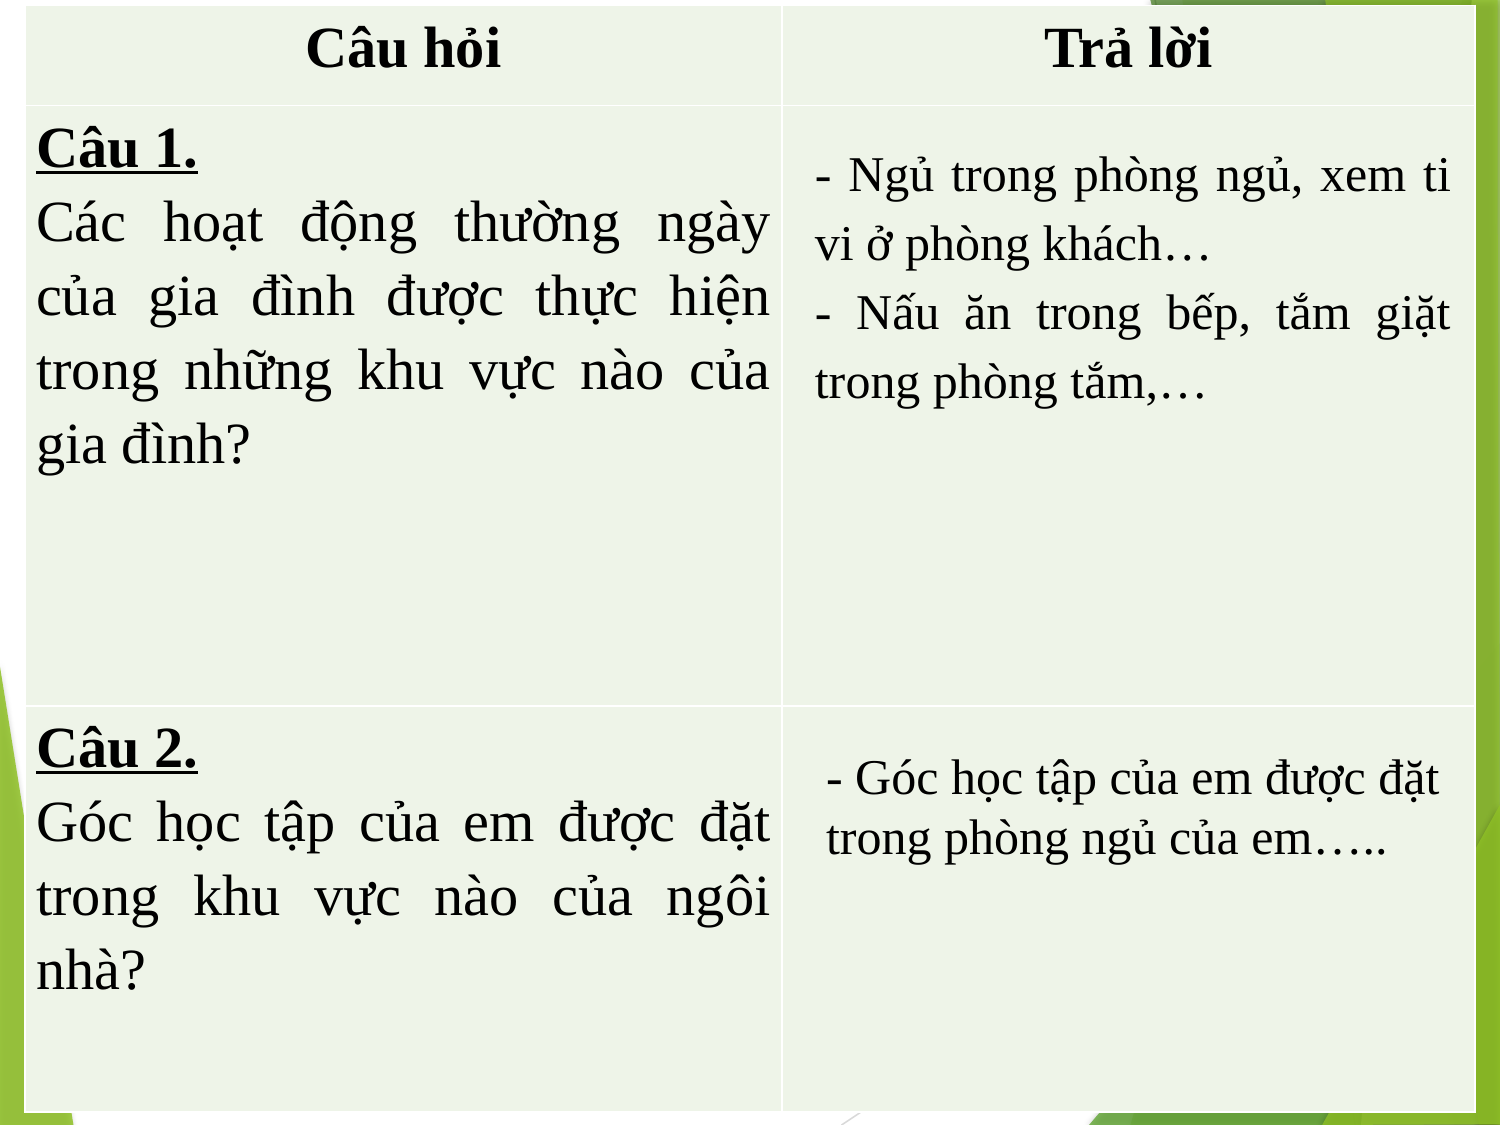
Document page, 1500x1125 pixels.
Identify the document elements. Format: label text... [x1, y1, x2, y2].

text_box - Ngủ trong phòng ngủ, xem ti vi ở phòng khách… - Nấu ăn trong bếp, tắm giặt trong phòng tắm,… [799, 124, 1466, 476]
table_cell [783, 707, 1474, 1111]
table_cell Câu 2. Góc học tập của em được đặt trong khu vực nào của ngôi nhà? [26, 707, 781, 1111]
table_header Câu hỏi [26, 6, 781, 105]
table_cell [783, 106, 1474, 705]
text_box - Góc học tập của em được đặt trong phòng ngủ của em….. [811, 737, 1461, 933]
table_header Trả lời [783, 6, 1474, 105]
table_cell Câu 1. Các hoạt động thường ngày của gia đình được thực hiện trong những khu vực nào của gia đình? [26, 106, 781, 705]
